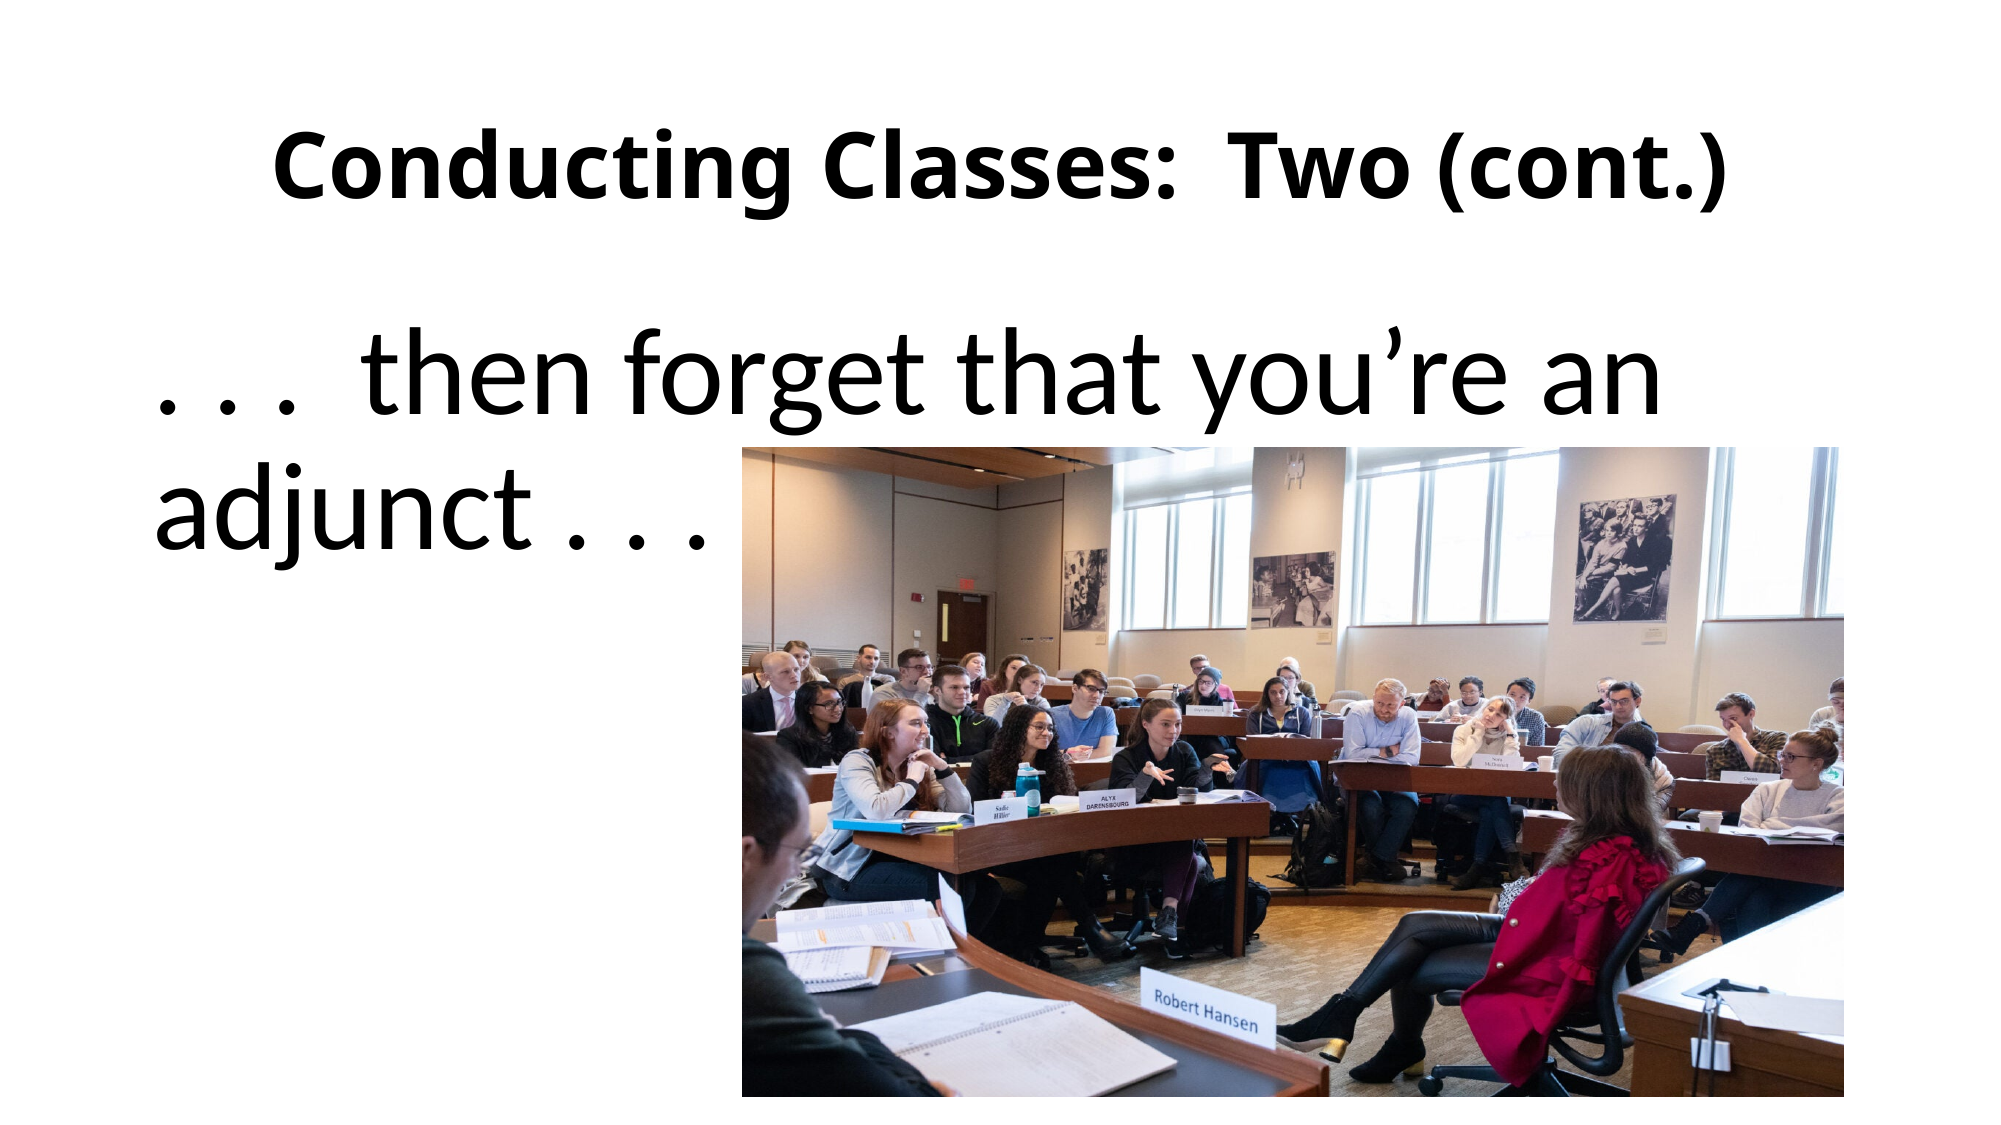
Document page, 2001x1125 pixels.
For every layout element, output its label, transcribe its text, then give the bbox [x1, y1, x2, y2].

list . . . then forget that you’re an adjunct . . . [137, 299, 1863, 1014]
picture [742, 447, 1844, 1097]
title Conducting Classes: Two (cont.) [137, 59, 1863, 278]
